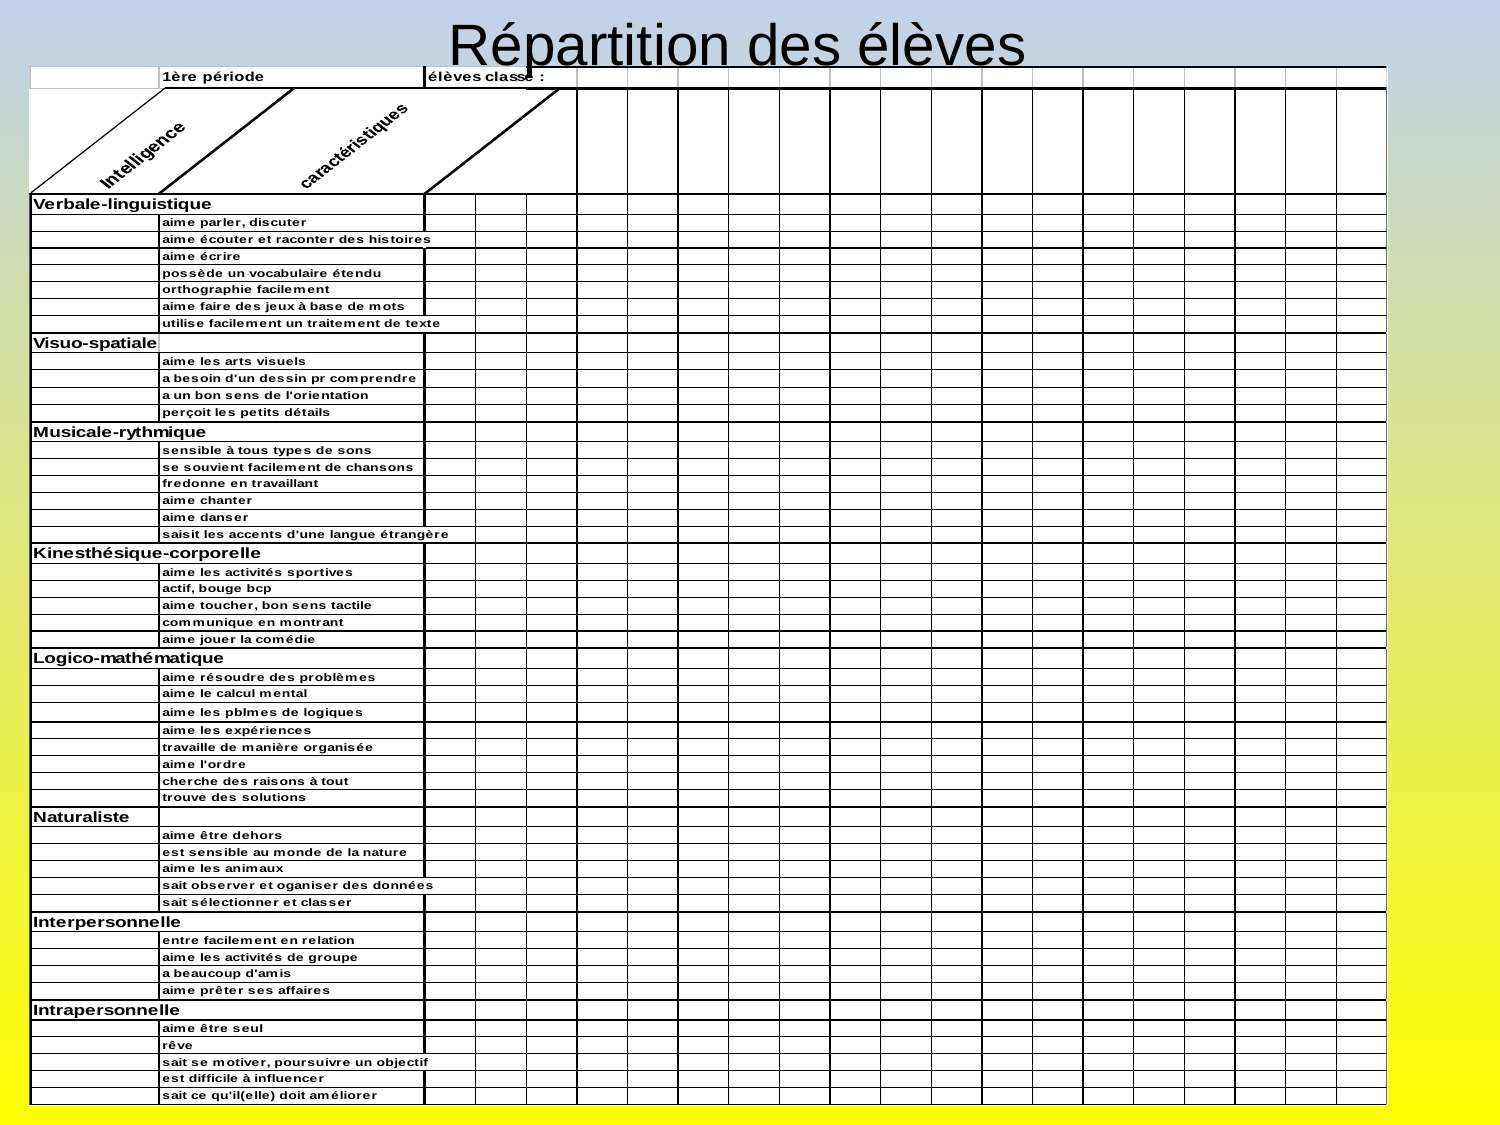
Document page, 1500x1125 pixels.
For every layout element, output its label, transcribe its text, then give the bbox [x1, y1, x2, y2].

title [29, 66, 1388, 1106]
text_box Répartition des élèves [301, 0, 1176, 64]
